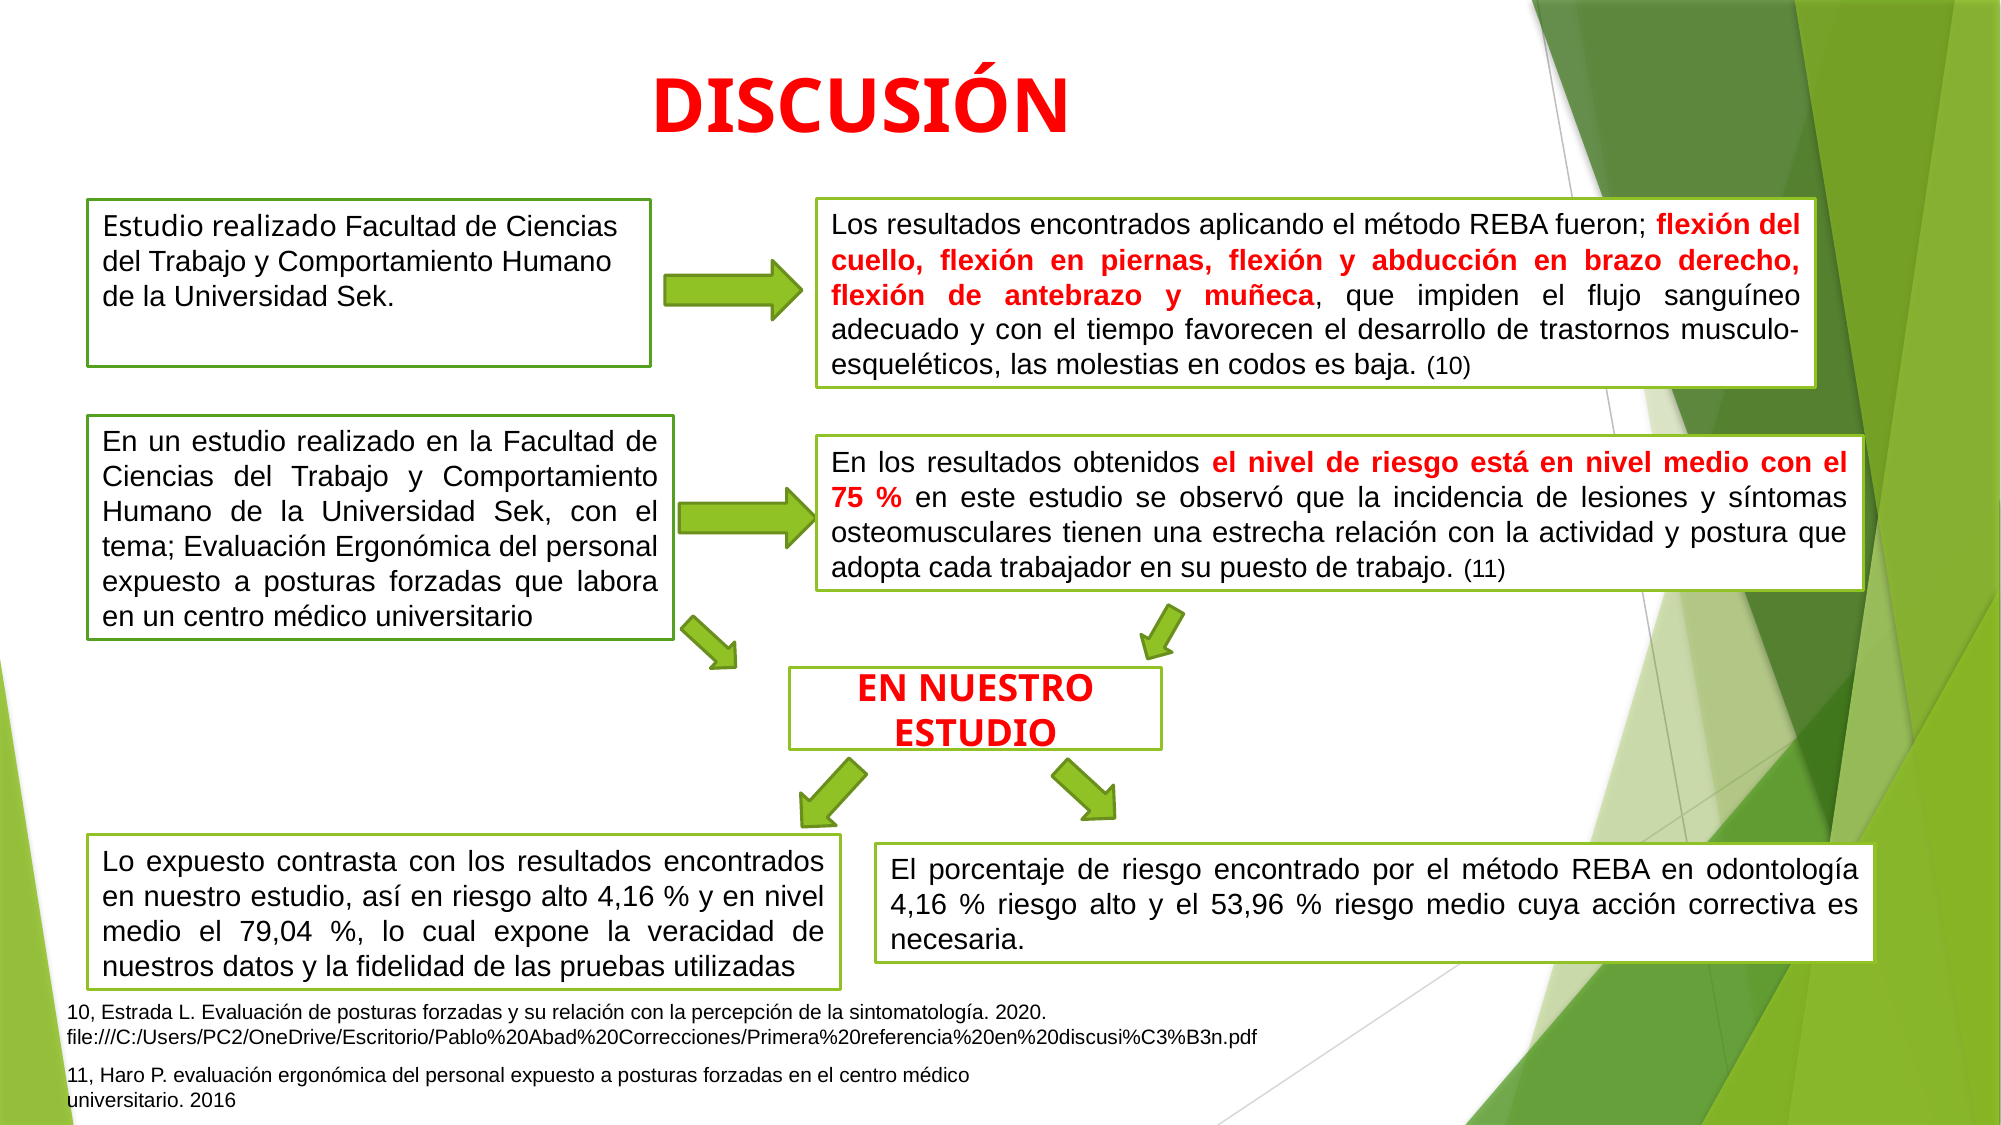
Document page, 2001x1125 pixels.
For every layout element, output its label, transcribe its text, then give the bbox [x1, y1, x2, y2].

text_box 11, Haro P. evaluación ergonómica del personal expuesto a posturas forzadas en el centro médico universitario. 2016 [52, 1053, 1052, 1119]
text_box [677, 486, 815, 550]
text_box El porcentaje de riesgo encontrado por el método REBA en odontología 4,16 % riesgo alto y el 53,96 % riesgo medio cuya acción correctiva es necesaria. [874, 842, 1877, 964]
text_box [679, 614, 738, 670]
text_box En los resultados obtenidos el nivel de riesgo está en nivel medio con el 75 % en este estudio se observó que la incidencia de lesiones y síntomas osteomusculares tienen una estrecha relación con la actividad y postura que adopta cada trabajador en su puesto de trabajo. (11) [815, 434, 1865, 592]
text_box 10, Estrada L. Evaluación de posturas forzadas y su relación con la percepción de la sintomatología. 2020. file:///C:/Users/PC2/OneDrive/Escritorio/Pablo%20Abad%20Correcciones/Primera%20referencia%20en%20discusi%C3%B3n.pdf [52, 991, 1317, 1057]
text_box En un estudio realizado en la Facultad de Ciencias del Trabajo y Comportamiento Humano de la Universidad Sek, con el tema; Evaluación Ergonómica del personal expuesto a posturas forzadas que labora en un centro médico universitario [86, 414, 675, 641]
text_box [799, 756, 868, 829]
list Estudio realizado Facultad de Ciencias del Trabajo y Comportamiento Humano de la Universidad Sek. [86, 198, 652, 368]
text_box [1139, 603, 1186, 661]
text_box [663, 258, 804, 322]
text_box Lo expuesto contrasta con los resultados encontrados en nuestro estudio, así en riesgo alto 4,16 % y en nivel medio el 79,04 %, lo cual expone la veracidad de nuestros datos y la fidelidad de las pruebas utilizadas [86, 833, 842, 991]
text_box EN NUESTRO ESTUDIO [788, 666, 1163, 751]
text_box [1050, 757, 1117, 822]
text_box Los resultados encontrados aplicando el método REBA fueron; flexión del cuello, flexión en piernas, flexión y abducción en brazo derecho, flexión de antebrazo y muñeca, que impiden el flujo sanguíneo adecuado y con el tiempo favorecen el desarrollo de trastornos musculo- esqueléticos, las molestias en codos es baja. (10) [815, 197, 1817, 389]
title DISCUSIÓN [130, 50, 1593, 261]
